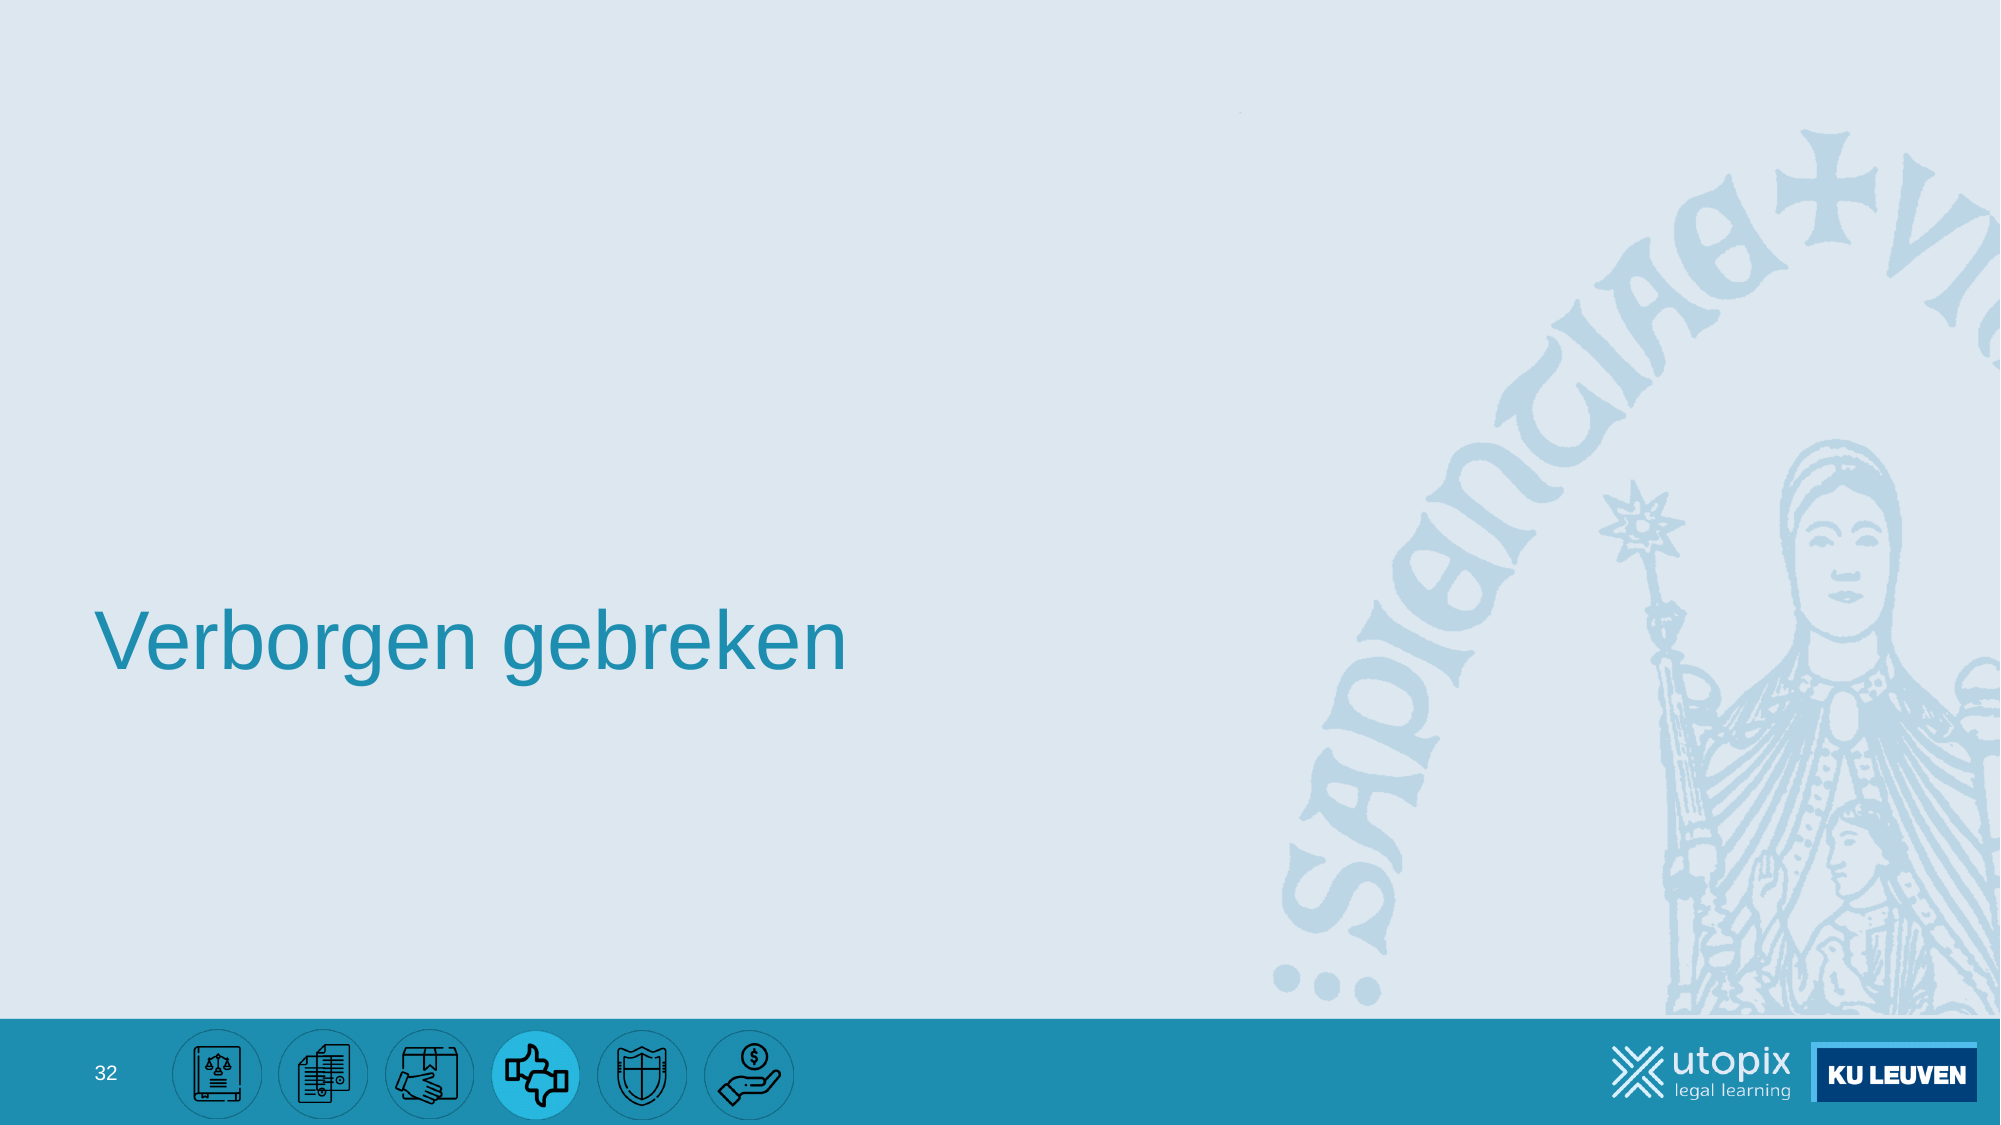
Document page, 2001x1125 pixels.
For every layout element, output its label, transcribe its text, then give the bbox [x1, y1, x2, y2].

picture [491, 1030, 580, 1120]
picture [278, 1029, 368, 1119]
picture [1811, 1042, 1977, 1102]
picture [1612, 1046, 1790, 1100]
picture [172, 1029, 262, 1119]
picture [704, 1030, 794, 1120]
picture [385, 1029, 474, 1119]
slide_number 32 [94, 1018, 201, 1125]
picture [597, 1030, 687, 1120]
title Verborgen gebreken [94, 295, 1462, 687]
picture [1237, 110, 2000, 1015]
